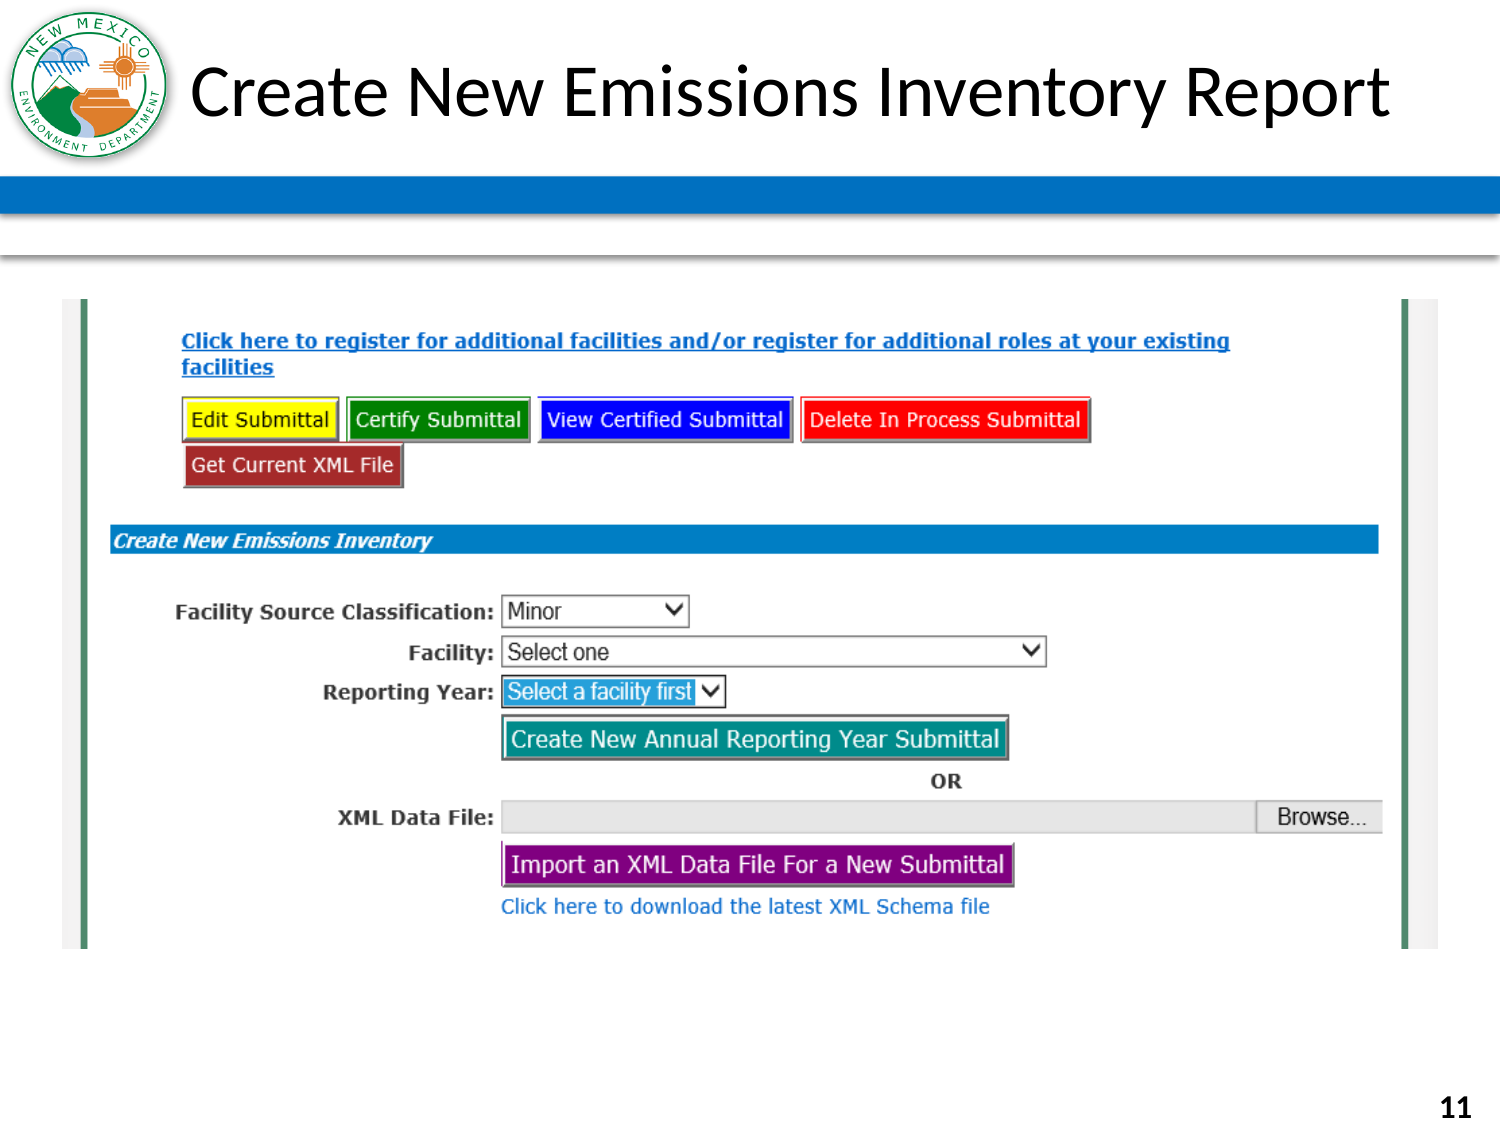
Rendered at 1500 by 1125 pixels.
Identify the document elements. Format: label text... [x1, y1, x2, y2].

slide_number 11 [1411, 1084, 1500, 1125]
picture [7, 8, 170, 161]
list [62, 299, 1439, 949]
title Create New Emissions Inventory Report [175, 5, 1475, 168]
